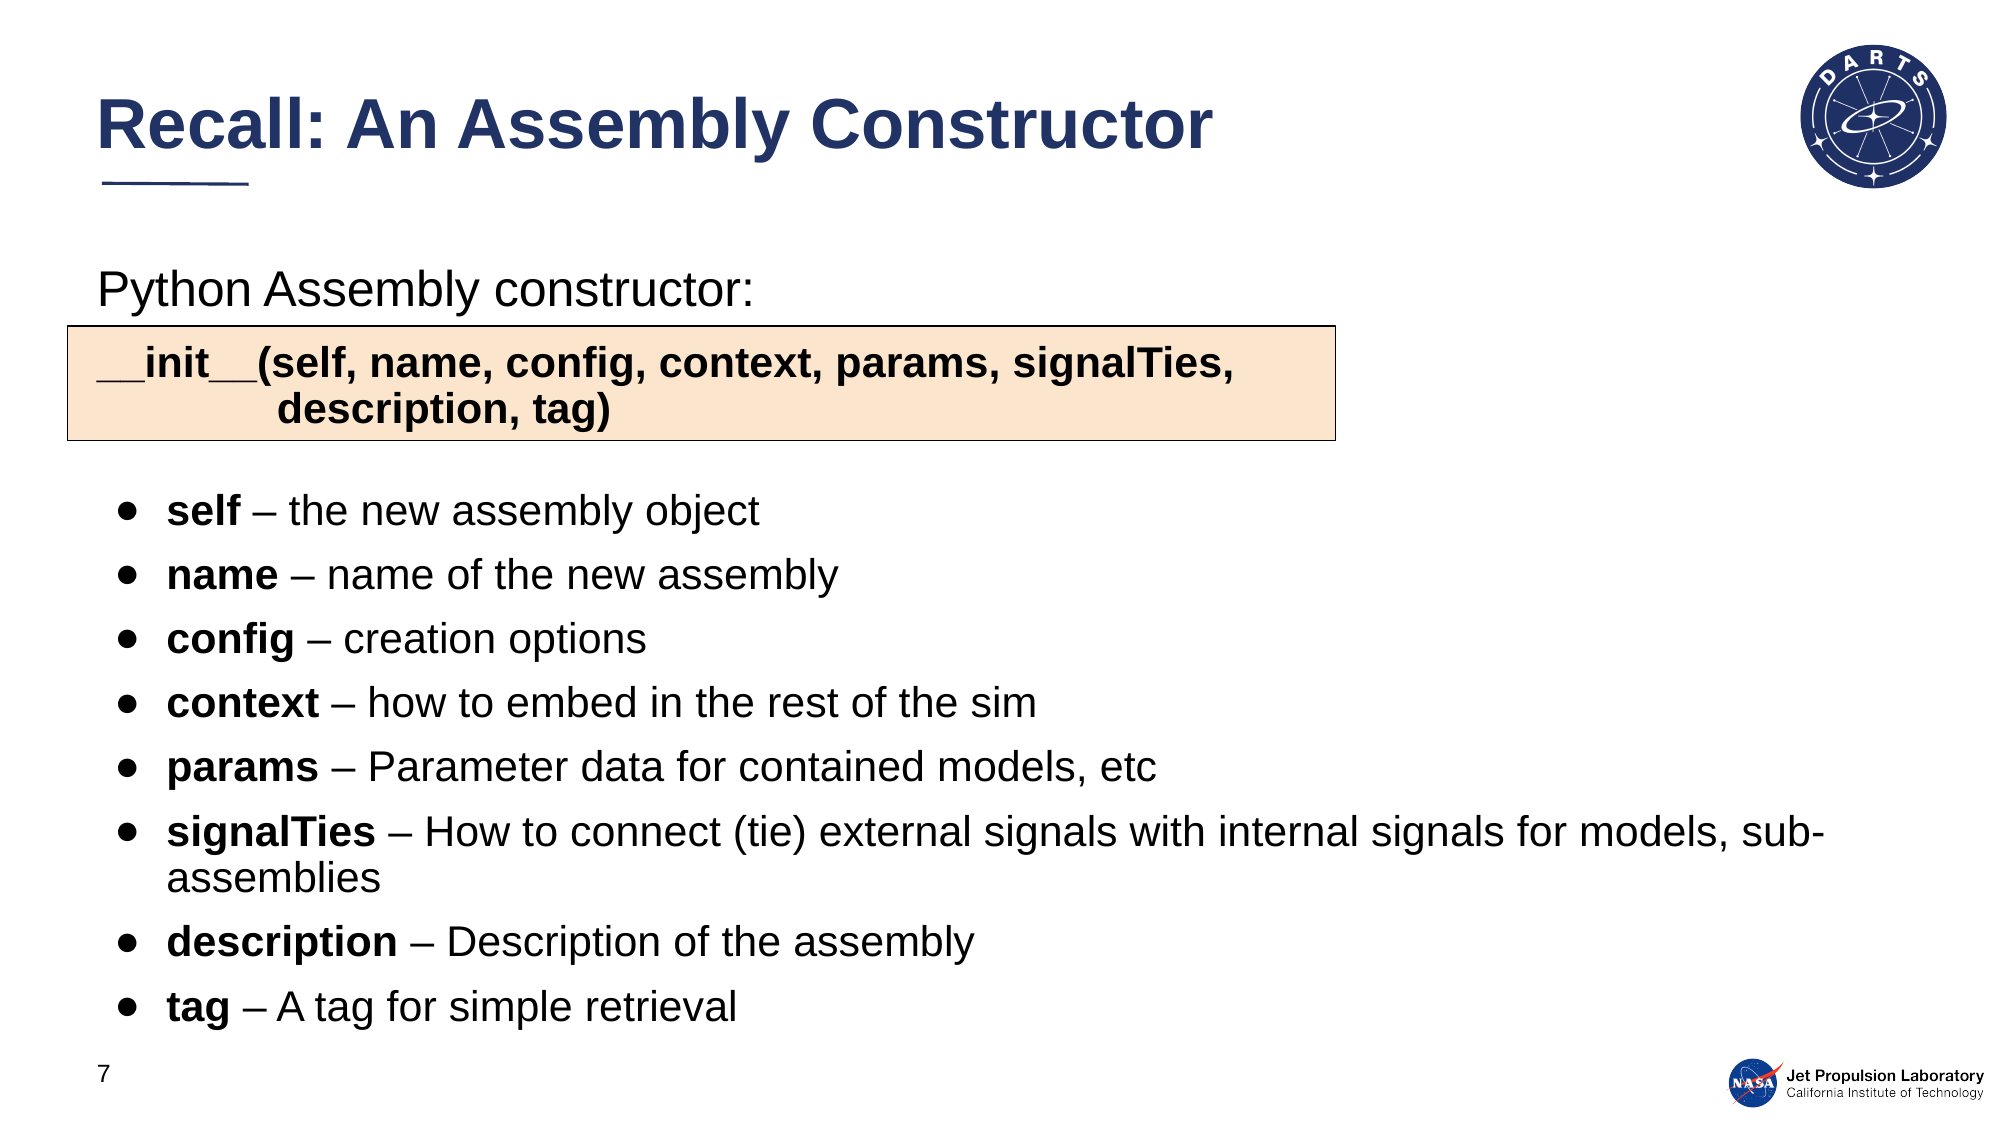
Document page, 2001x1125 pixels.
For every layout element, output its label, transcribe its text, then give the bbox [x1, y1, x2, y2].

picture [1796, 41, 1951, 192]
slide_number 7 [81, 1042, 532, 1103]
list Python Assembly constructor: __init__(self, name, config, context, params, signalTies, description, tag) self – the new assembly object name – name of the new assembly config – creation options context – how to embed in the rest of the sim params – Parameter data for contained models, etc signalTies – How to connect (tie) external signals with internal signals for models, sub-assemblies description – Description of the assembly tag – A tag for simple retrieval [81, 255, 1919, 1043]
title Recall: An Assembly Constructor [81, 68, 1750, 184]
picture [1710, 1042, 2000, 1124]
text_box [67, 326, 81, 441]
